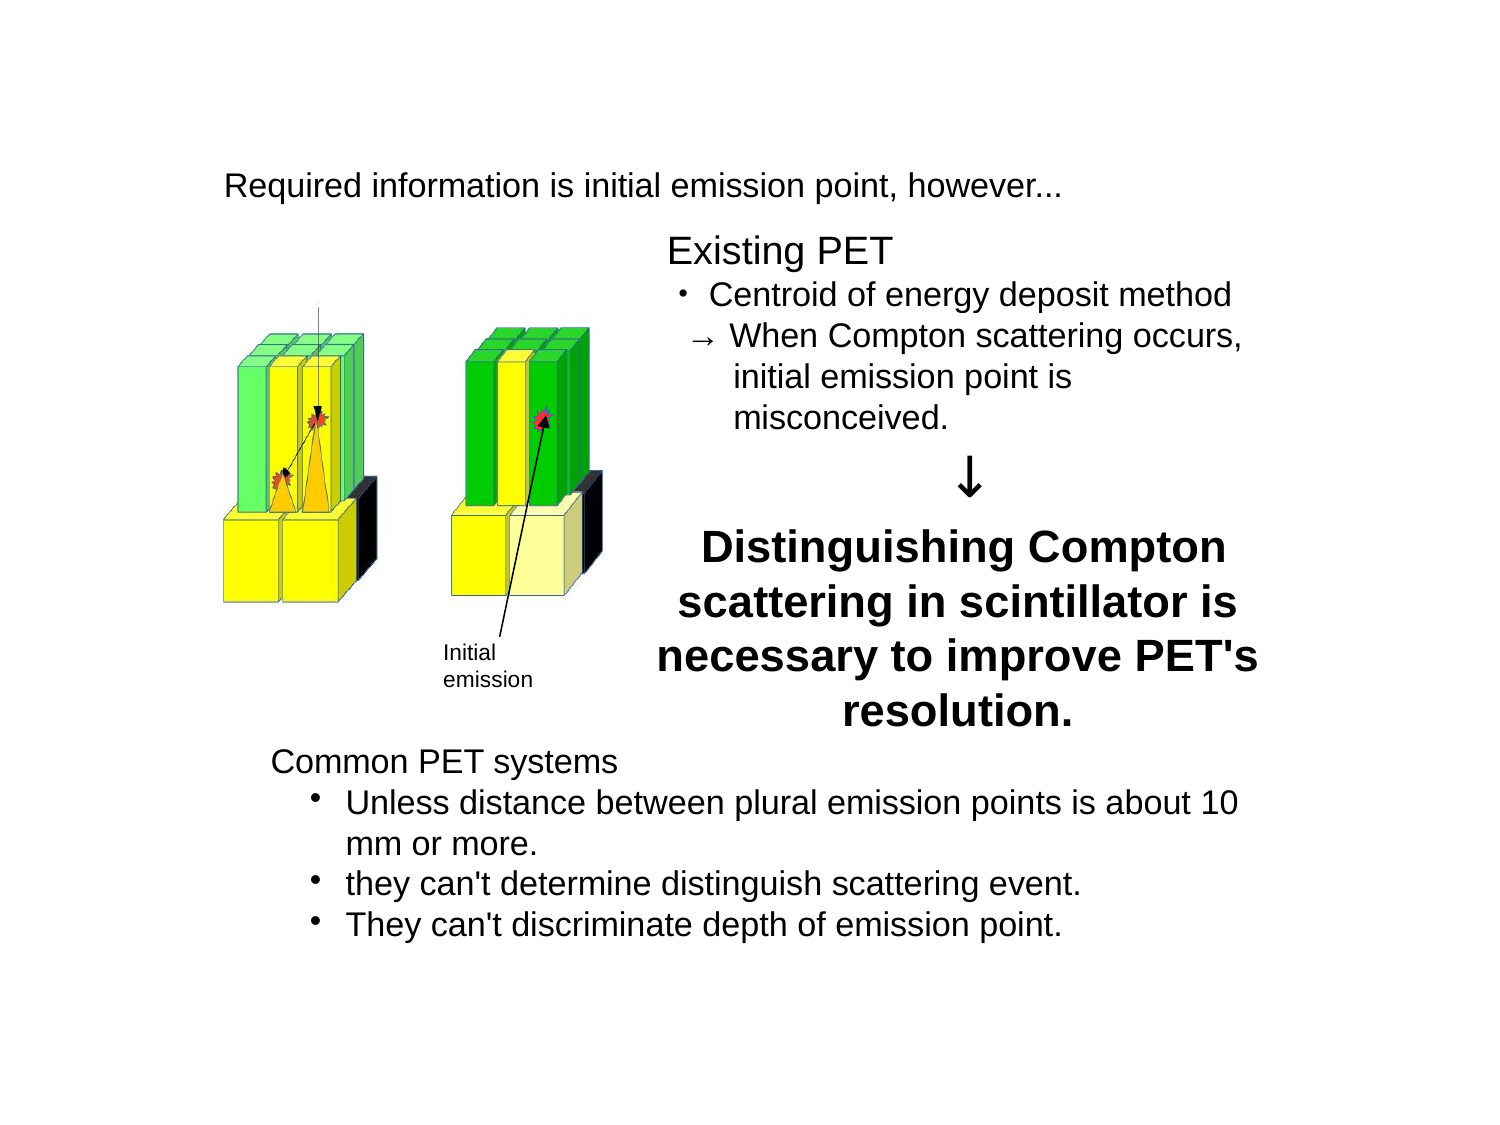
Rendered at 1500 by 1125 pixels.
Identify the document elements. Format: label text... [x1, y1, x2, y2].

text_box Initial emission [433, 632, 586, 672]
picture [433, 300, 620, 628]
text_box Required information is initial emission point, however... [213, 158, 1284, 212]
text_box Existing PET ・Centroid of energy deposit method → When Compton scattering occurs, initial emission point is misconceived. [656, 220, 1294, 435]
text_box Common PET systems Unless distance between plural emission points is about 10 mm or more. they can't determine distinguish scattering event. They can't discriminate depth of emission point. [260, 734, 1284, 914]
text_box Distinguishing Compton scattering in scintillator is necessary to improve PET's resolution. [619, 512, 1297, 704]
picture [200, 282, 394, 637]
text_box ↓ [620, 435, 1328, 566]
